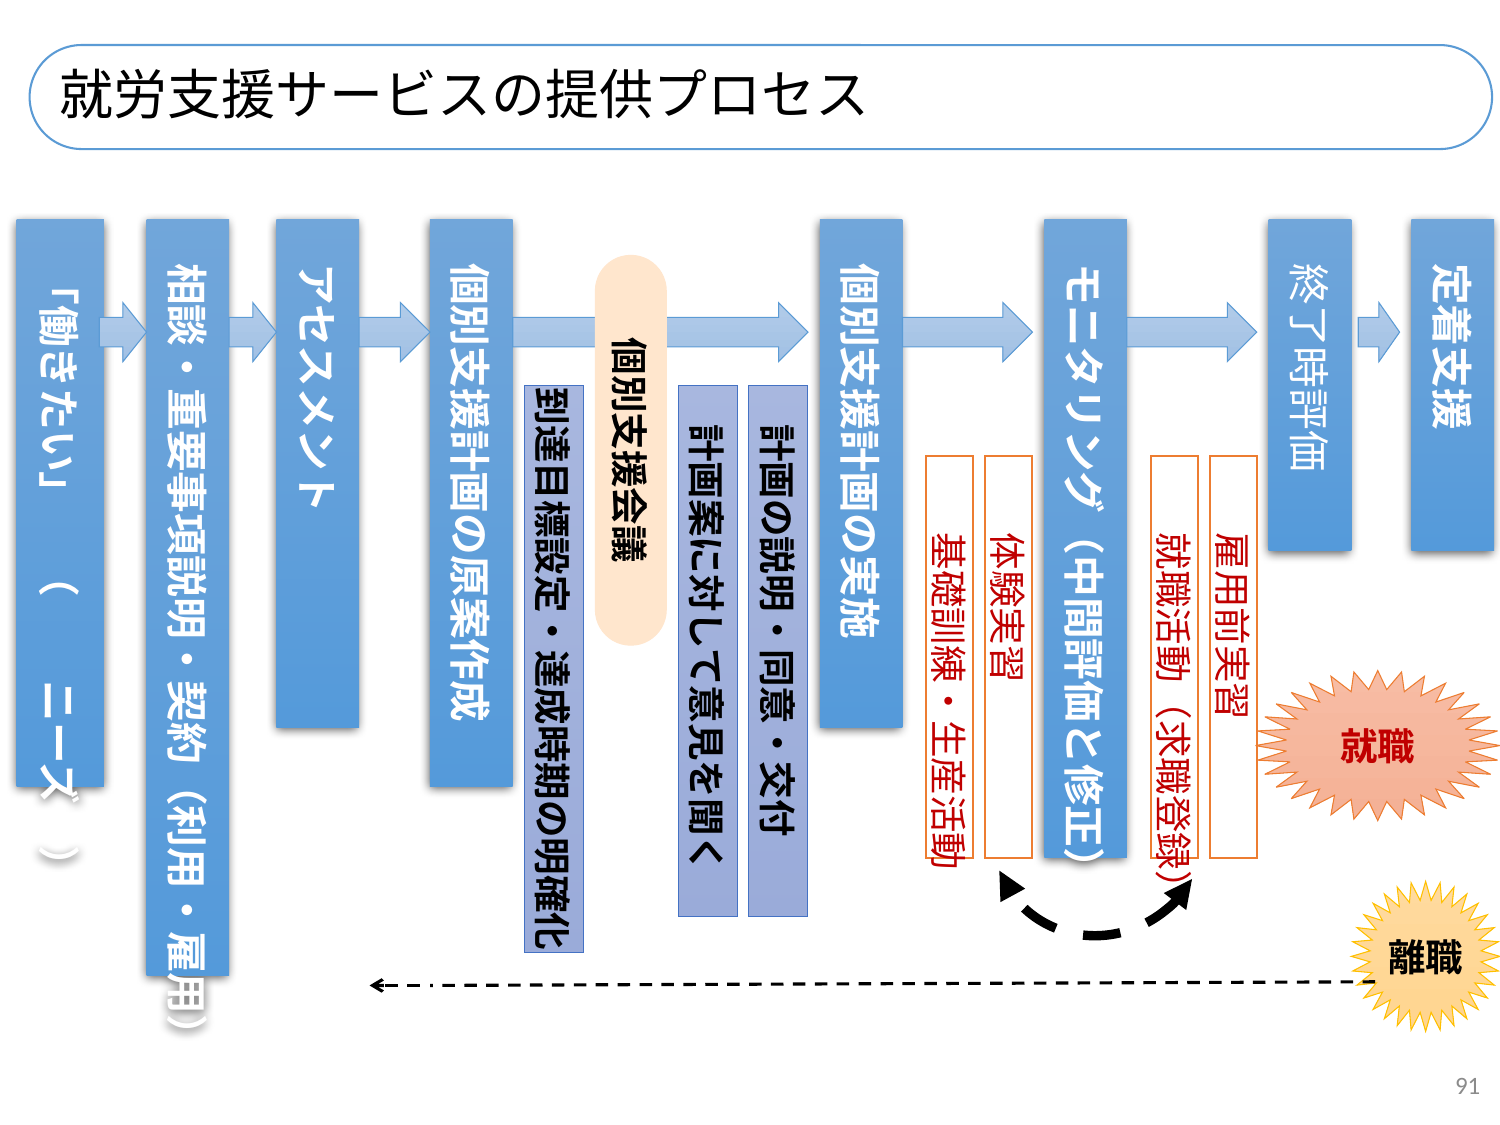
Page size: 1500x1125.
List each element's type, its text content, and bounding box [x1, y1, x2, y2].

text_box [667, 302, 809, 362]
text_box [429, 981, 1376, 986]
text_box [1358, 302, 1400, 362]
text_box [902, 302, 1033, 362]
text_box 体験実習 [985, 456, 1033, 858]
text_box アセスメント [276, 219, 360, 728]
text_box [512, 317, 595, 347]
text_box 雇用前実習 [1209, 456, 1257, 858]
text_box 相談・重要事項説明・契約（利用・雇用） [146, 219, 230, 976]
text_box 「働きたい」 （ ニーズ ） [16, 219, 104, 787]
text_box [1126, 302, 1257, 362]
text_box 個別支援計画の原案作成 [429, 219, 513, 787]
text_box 定着支援 [1411, 219, 1495, 551]
text_box 基礎訓練・生産活動 [926, 456, 974, 858]
text_box [99, 302, 147, 362]
text_box 到達目標設定・達成時期の明確化 [524, 385, 584, 953]
text_box [229, 302, 277, 362]
text_box 計画の説明・同意・交付 [748, 385, 808, 917]
text_box 就職 [1255, 670, 1500, 821]
text_box 個別支援計画の実施 [819, 219, 903, 728]
text_box 個別支援会議 [595, 255, 667, 646]
text_box 就労支援サービスの提供プロセス [29, 45, 1493, 150]
text_box 91 [1045, 1054, 1496, 1115]
text_box 終了時評価 [1268, 219, 1352, 551]
text_box [998, 829, 1193, 936]
text_box 就職活動（求職登録） [1150, 456, 1198, 858]
text_box モニタリング（中間評価と修正） [1044, 219, 1127, 852]
text_box 計画案に対して意見を聞く [678, 385, 738, 917]
text_box [359, 302, 430, 362]
text_box 離職 [1351, 881, 1500, 1032]
